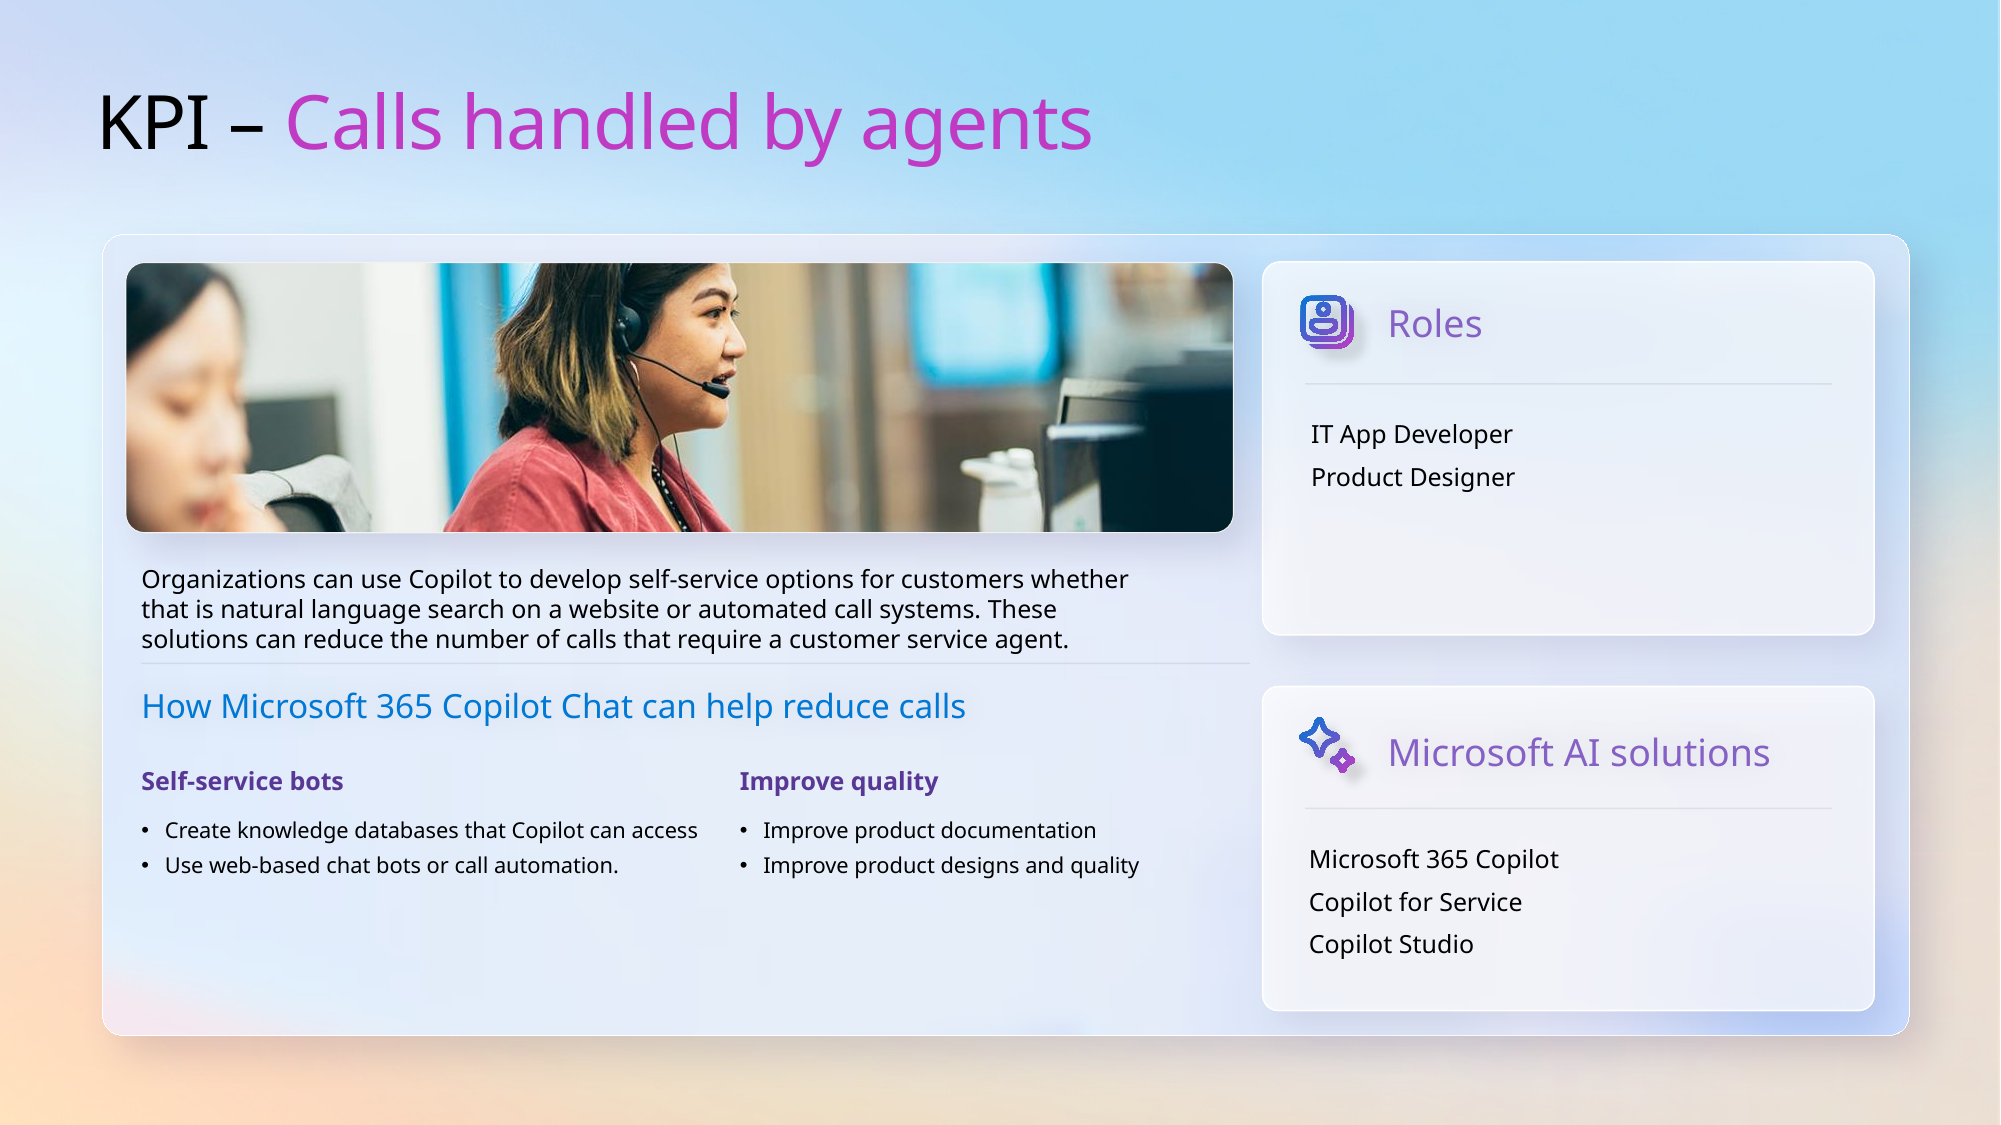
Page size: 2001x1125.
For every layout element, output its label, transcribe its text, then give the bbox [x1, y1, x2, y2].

title KPI – Calls handled by agents [96, 75, 2000, 247]
picture [0, 0, 2000, 1125]
